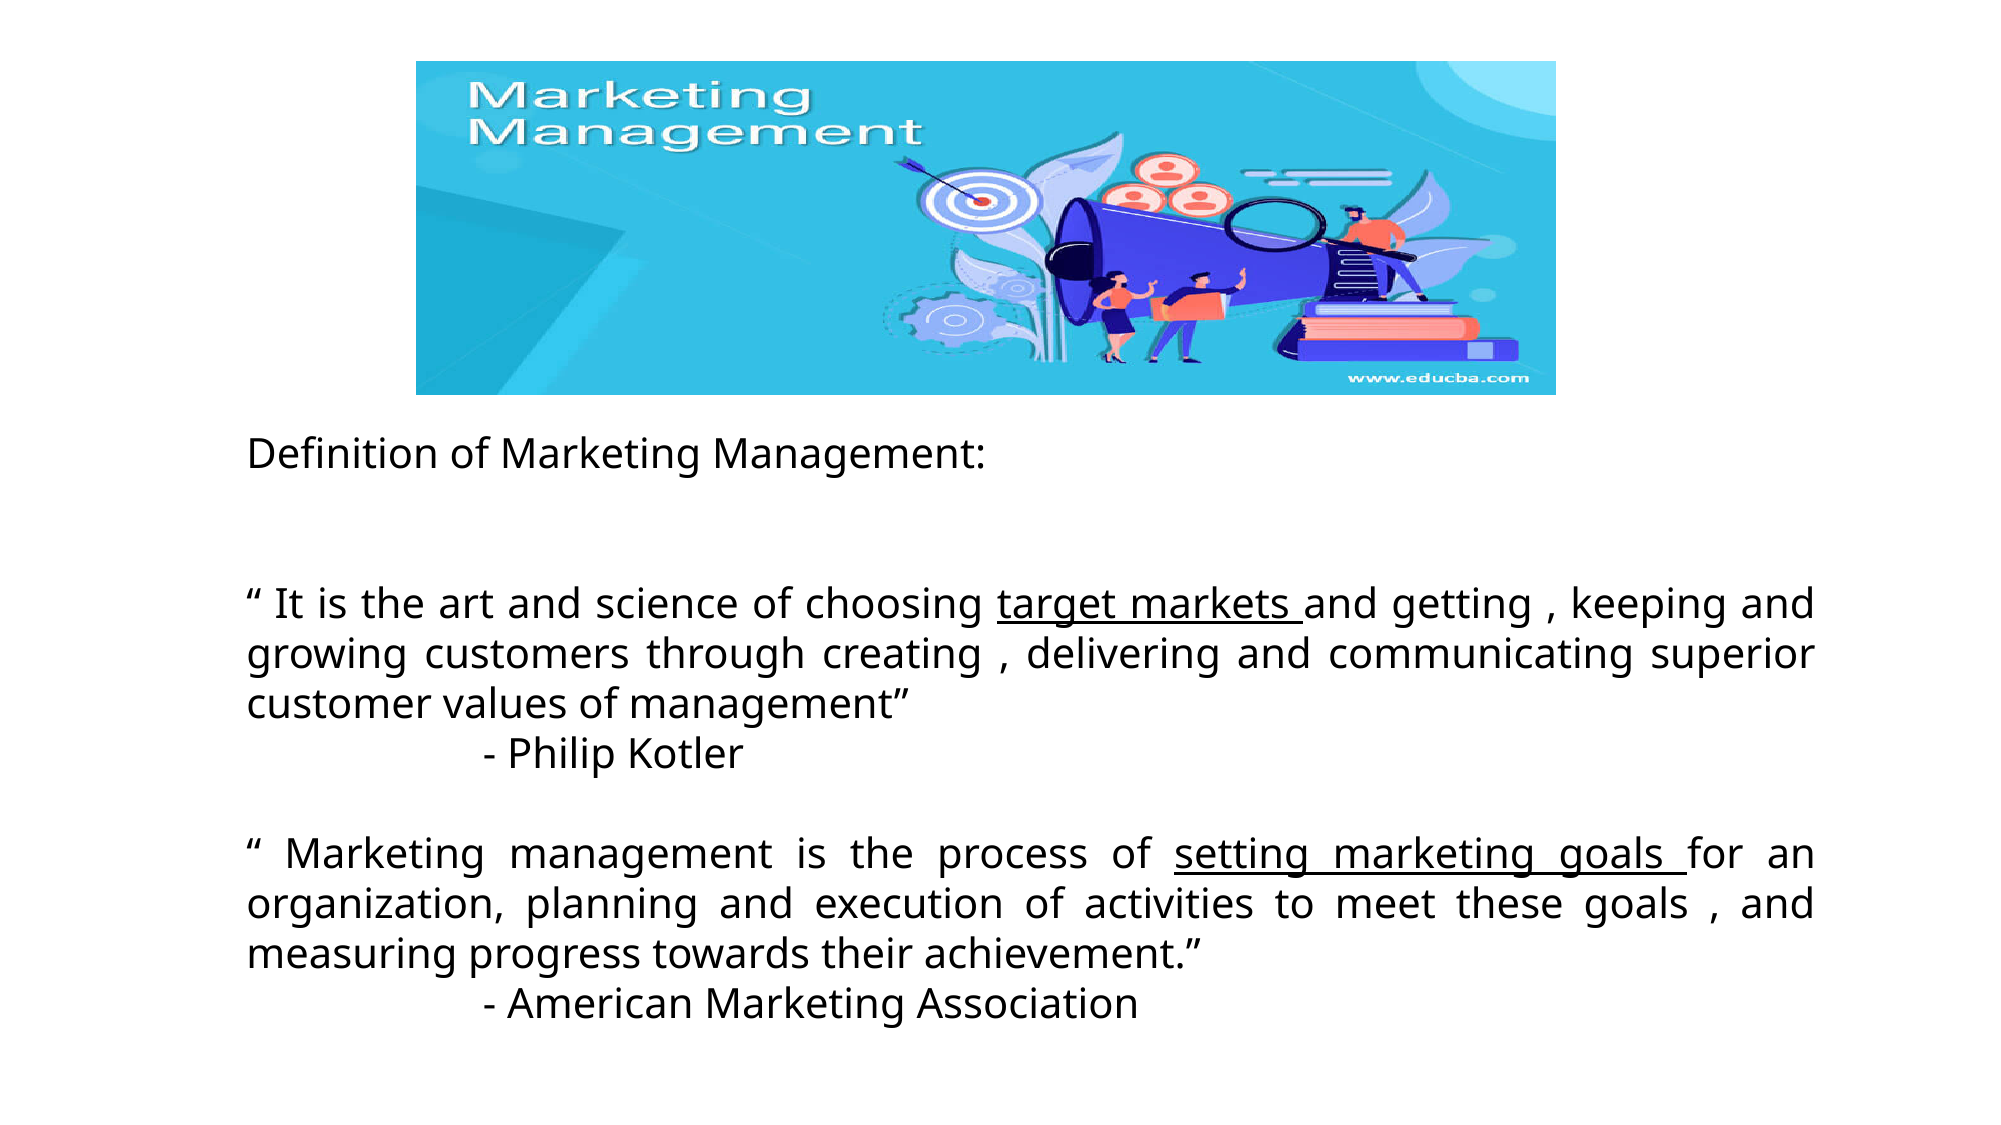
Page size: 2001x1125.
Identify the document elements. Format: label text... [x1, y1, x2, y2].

text_box Definition of Marketing Management: “ It is the art and science of choosing target markets and getting , keeping and growing customers through creating , delivering and communicating superior customer values of management” - Philip Kotler “ Marketing management is the process of setting marketing goals for an organization, planning and execution of activities to meet these goals , and measuring progress towards their achievement.” - American Marketing Association [231, 419, 1831, 1034]
picture [416, 61, 1556, 395]
